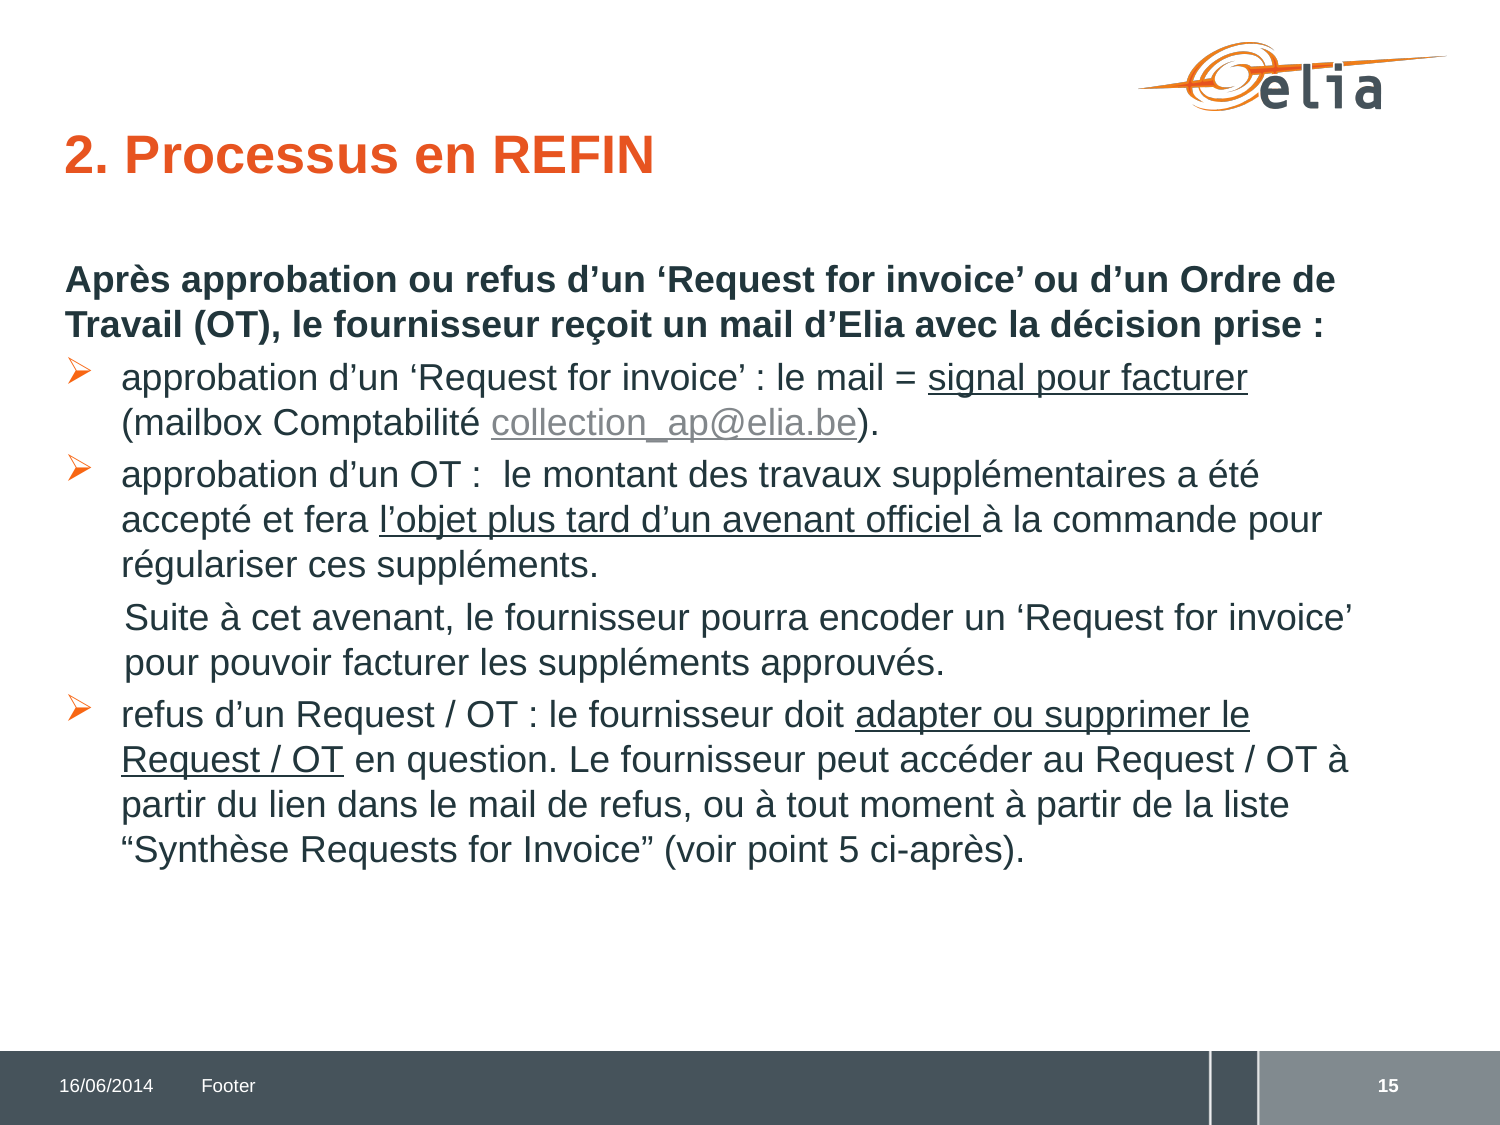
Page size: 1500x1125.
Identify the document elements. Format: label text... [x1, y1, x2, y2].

picture [1138, 42, 1447, 111]
slide_number 15 [1264, 1074, 1399, 1116]
list Après approbation ou refus d’un ‘Request for invoice’ ou d’un Ordre de Travail (OT), le fournisseur reçoit un mail d’Elia avec la décision prise : approbation d’un ‘Request for invoice’ : le mail = signal pour facturer (mailbox Comptabilité collection_ap@elia.be). approbation d’un OT : le montant des travaux supplémentaires a été accepté et fera l’objet plus tard d’un avenant officiel à la commande pour régulariser ces suppléments. Suite à cet avenant, le fournisseur pourra encoder un ‘Request for invoice’ pour pouvoir facturer les suppléments approuvés. refus d’un Request / OT : le fournisseur doit adapter ou supprimer le Request / OT en question. Le fournisseur peut accéder au Request / OT à partir du lien dans le mail de refus, ou à tout moment à partir de la liste “Synthèse Requests for Invoice” (voir point 5 ci-après). [64, 255, 1400, 955]
title 2. Processus en REFIN [64, 119, 1400, 237]
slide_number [59, 1074, 189, 1116]
footer Footer [201, 1074, 1199, 1116]
picture [0, 1051, 1500, 1125]
